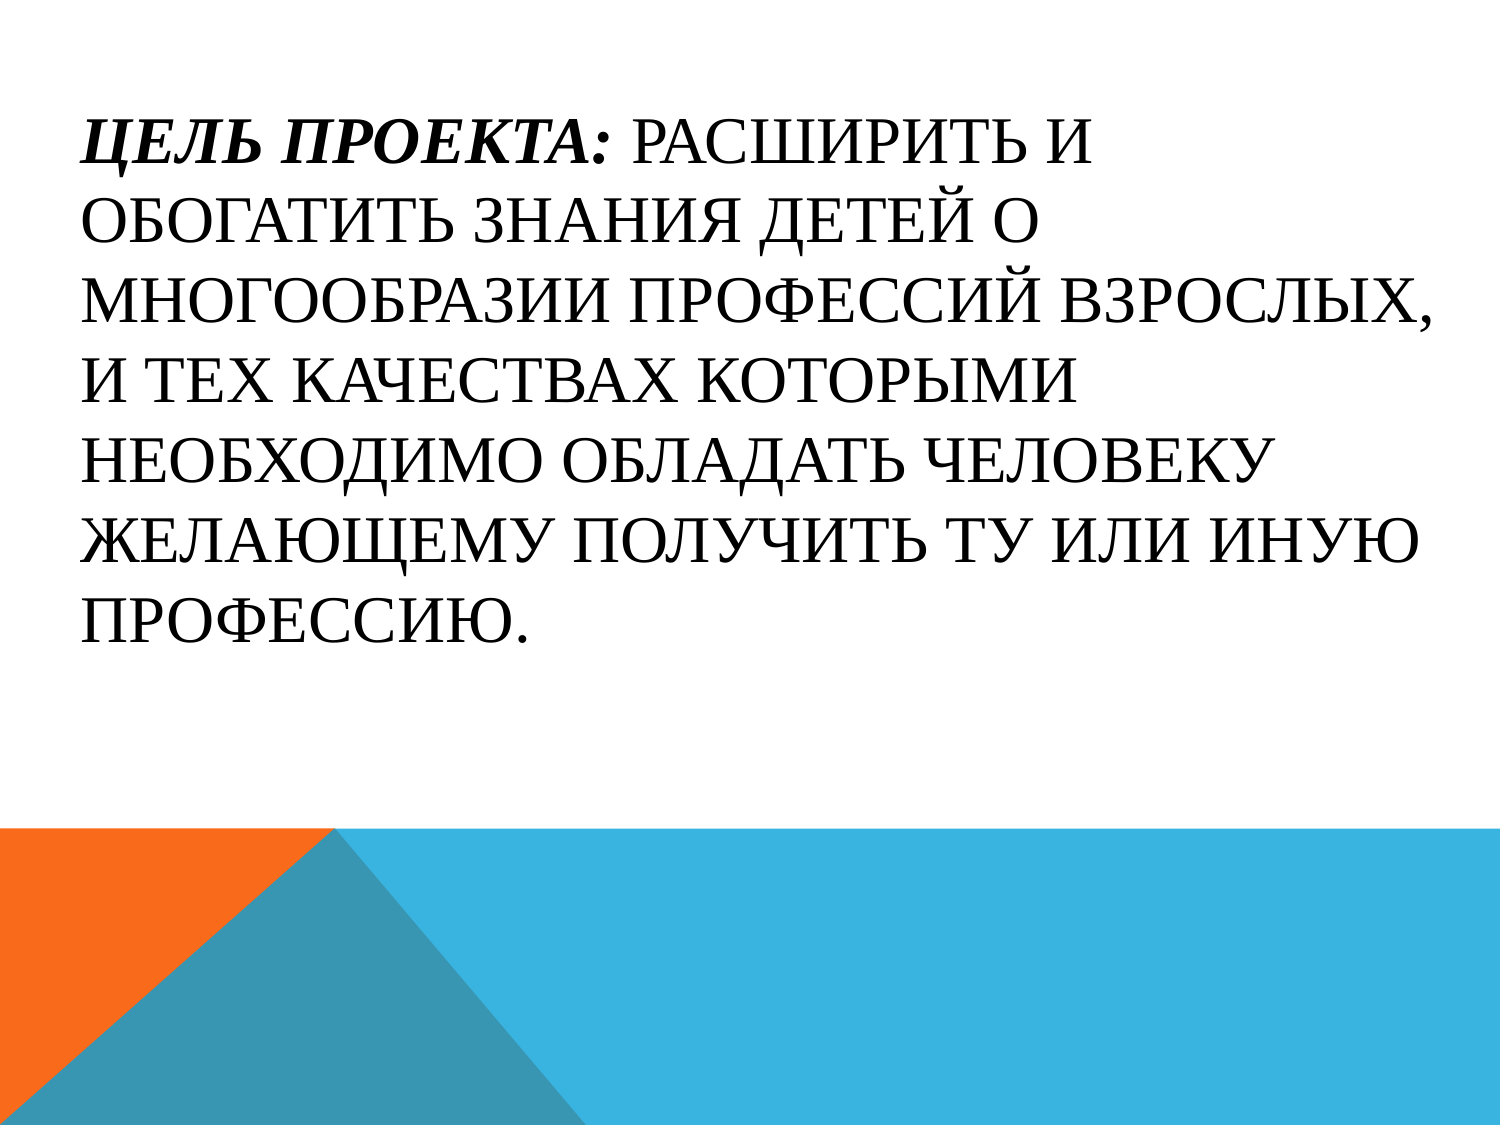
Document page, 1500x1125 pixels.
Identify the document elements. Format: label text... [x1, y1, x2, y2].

title Цель проекта: Расширить и обогатить знания детей о многообразии профессий взрослых, и тех качествах которыми необходимо обладать человеку желающему получить ту или иную профессию. [64, 0, 1471, 1059]
